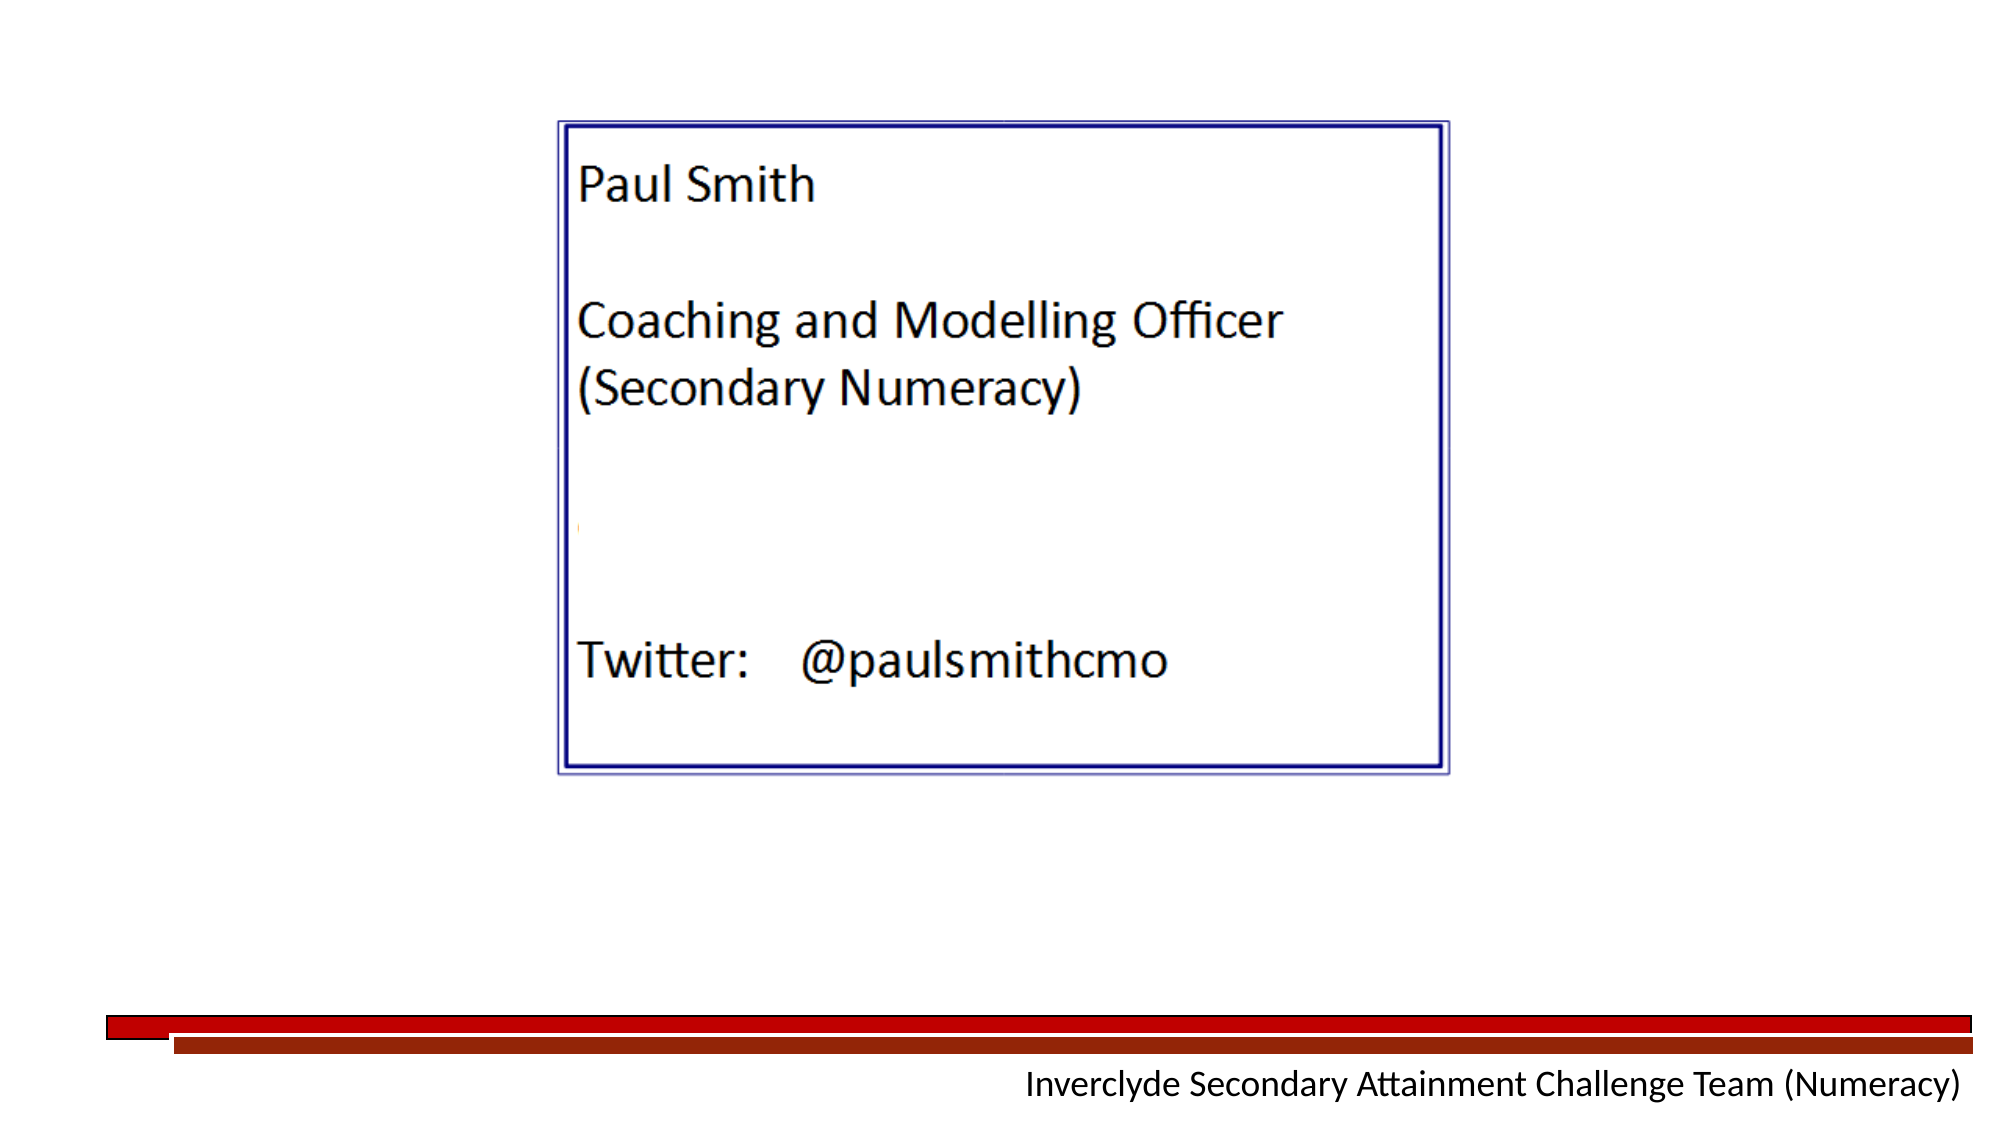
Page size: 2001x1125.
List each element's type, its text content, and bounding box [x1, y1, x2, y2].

picture [536, 105, 1482, 792]
text_box [106, 1015, 1972, 1040]
text_box [170, 1034, 1977, 1057]
text_box Inverclyde Secondary Attainment Challenge Team (Numeracy) [934, 1052, 2000, 1112]
